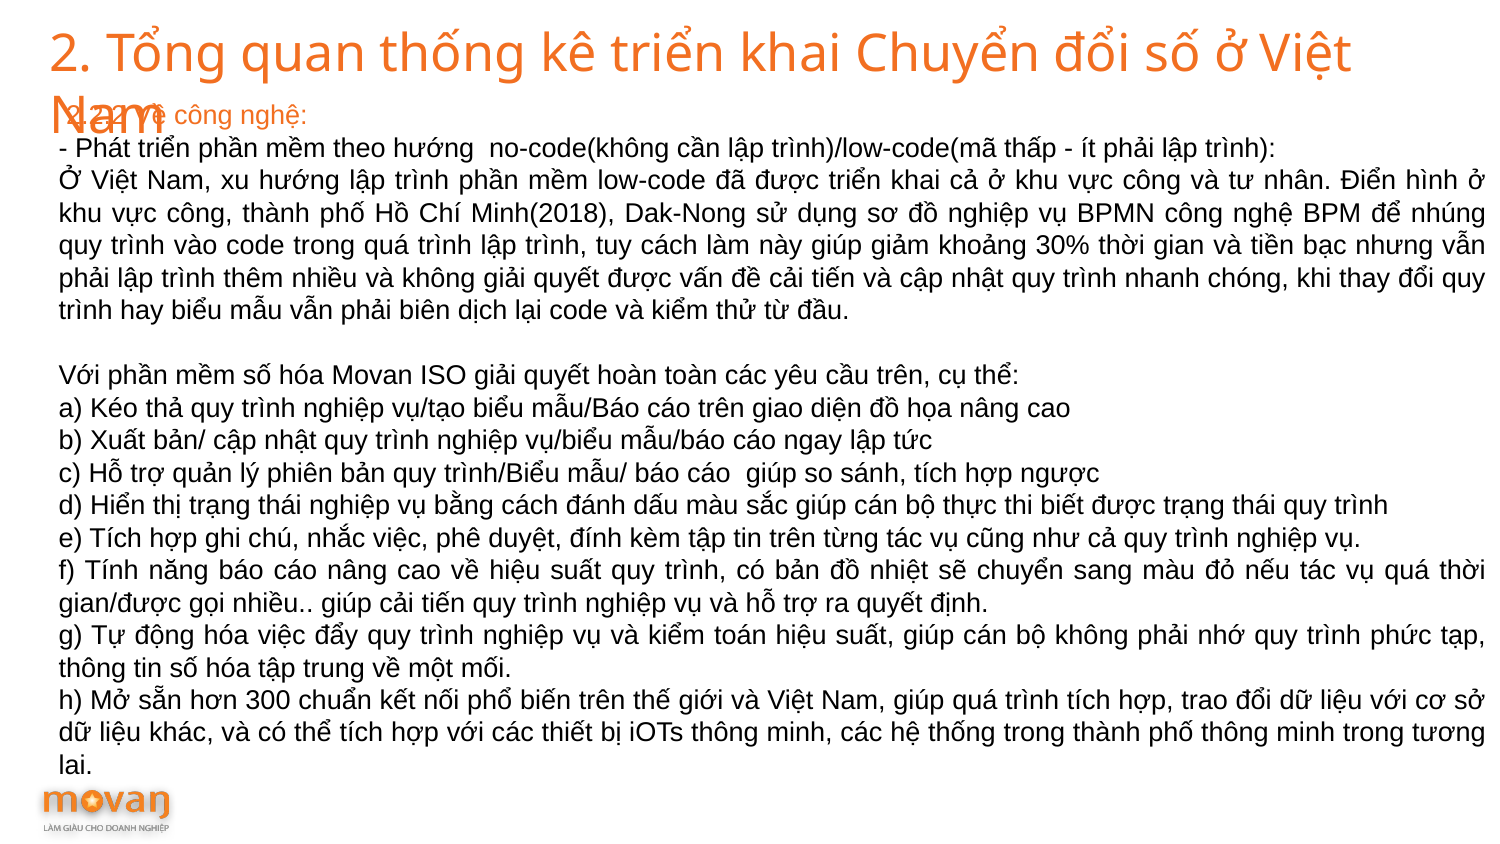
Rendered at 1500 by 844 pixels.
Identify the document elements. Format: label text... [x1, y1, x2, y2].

picture [43, 789, 169, 833]
title 2. Tổng quan thống kê triển khai Chuyển đổi số ở Việt Nam [43, 16, 1448, 82]
text_box 2.2.2 Về công nghệ: - Phát triển phần mềm theo hướng no-code(không cần lập trình)/low-code(mã thấp - ít phải lập trình): Ở Việt Nam, xu hướng lập trình phần mềm low-code đã được triển khai cả ở khu vực công và tư nhân. Điển hình ở khu vực công, thành phố Hồ Chí Minh(2018), Dak-Nong sử dụng sơ đồ nghiệp vụ BPMN công nghệ BPM để nhúng quy trình vào code trong quá trình lập trình, tuy cách làm này giúp giảm khoảng 30% thời gian và tiền bạc nhưng vẫn phải lập trình thêm nhiều và không giải quyết được vấn đề cải tiến và cập nhật quy trình nhanh chóng, khi thay đổi quy trình hay biểu mẫu vẫn phải biên dịch lại code và kiểm thử từ đầu. Với phần mềm số hóa Movan ISO giải quyết hoàn toàn các yêu cầu trên, cụ thể: a) Kéo thả quy trình nghiệp vụ/tạo biểu mẫu/Báo cáo trên giao diện đồ họa nâng cao b) Xuất bản/ cập nhật quy trình nghiệp vụ/biểu mẫu/báo cáo ngay lập tức c) Hỗ trợ quản lý phiên bản quy trình/Biểu mẫu/ báo cáo giúp so sánh, tích hợp ngược d) Hiển thị trạng thái nghiệp vụ bằng cách đánh dấu màu sắc giúp cán bộ thực thi biết được trạng thái quy trình e) Tích hợp ghi chú, nhắc việc, phê duyệt, đính kèm tập tin trên từng tác vụ cũng như cả quy trình nghiệp vụ. f) Tính năng báo cáo nâng cao về hiệu suất quy trình, có bản đồ nhiệt sẽ chuyển sang màu đỏ nếu tác vụ quá thời gian/được gọi nhiều.. giúp cải tiến quy trình nghiệp vụ và hỗ trợ ra quyết định. g) Tự động hóa việc đẩy quy trình nghiệp vụ và kiểm toán hiệu suất, giúp cán bộ không phải nhớ quy trình phức tạp, thông tin số hóa tập trung về một mối. h) Mở sẵn hơn 300 chuẩn kết nối phổ biến trên thế giới và Việt Nam, giúp quá trình tích hợp, trao đổi dữ liệu với cơ sở dữ liệu khác, và có thể tích hợp với các thiết bị iOTs thông minh, các hệ thống trong thành phố thông minh trong tương lai. [43, 82, 1500, 795]
